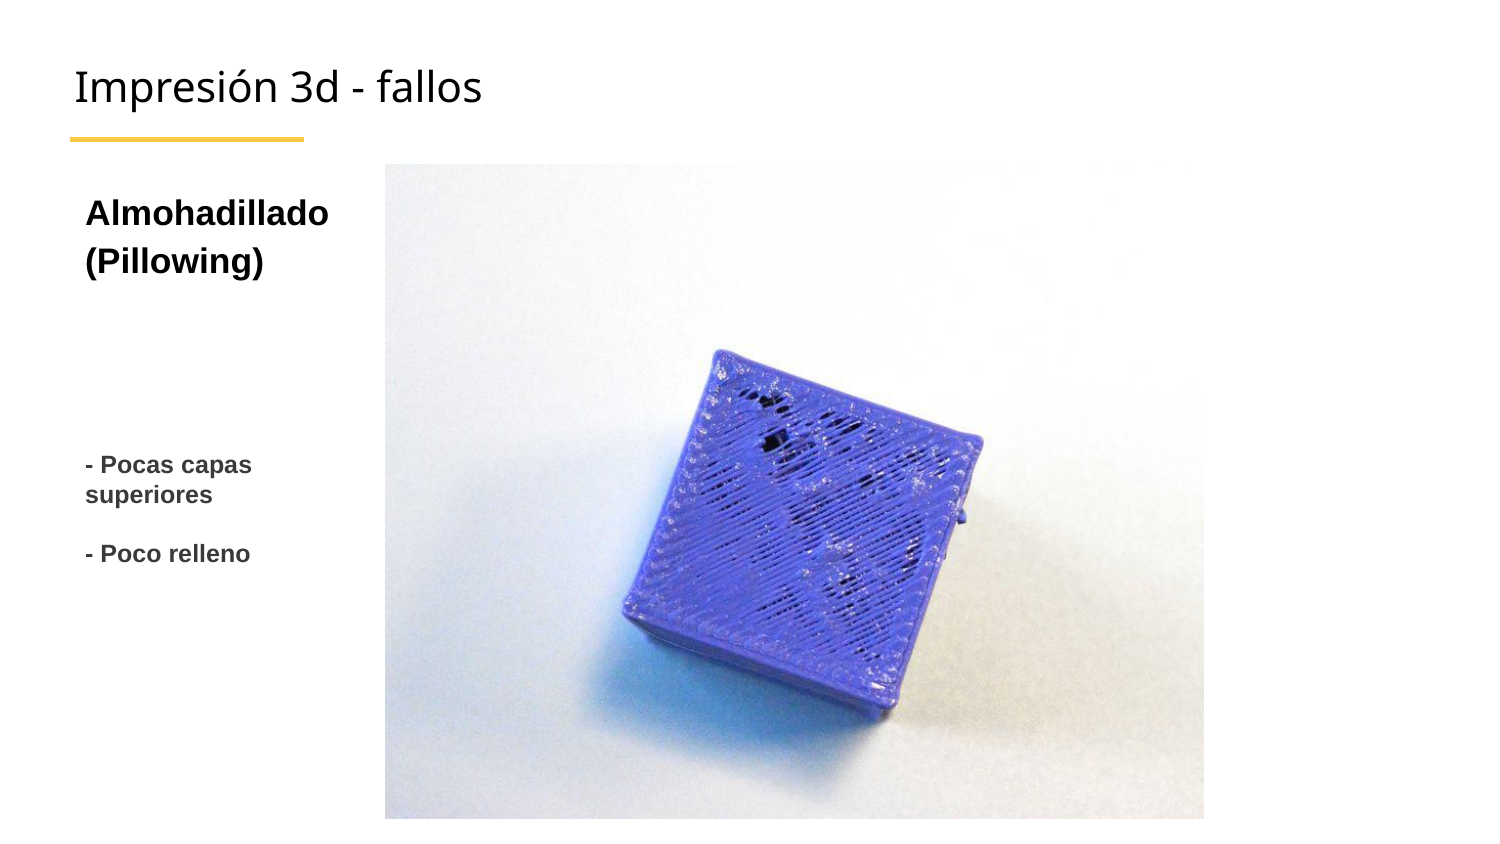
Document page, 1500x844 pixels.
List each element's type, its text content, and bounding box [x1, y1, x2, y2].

title Impresión 3d - fallos [59, 44, 1458, 140]
text_box - Pocas capas superiores - Poco relleno [70, 433, 361, 613]
text_box Almohadillado (Pillowing) [70, 168, 361, 296]
picture [385, 163, 1204, 819]
